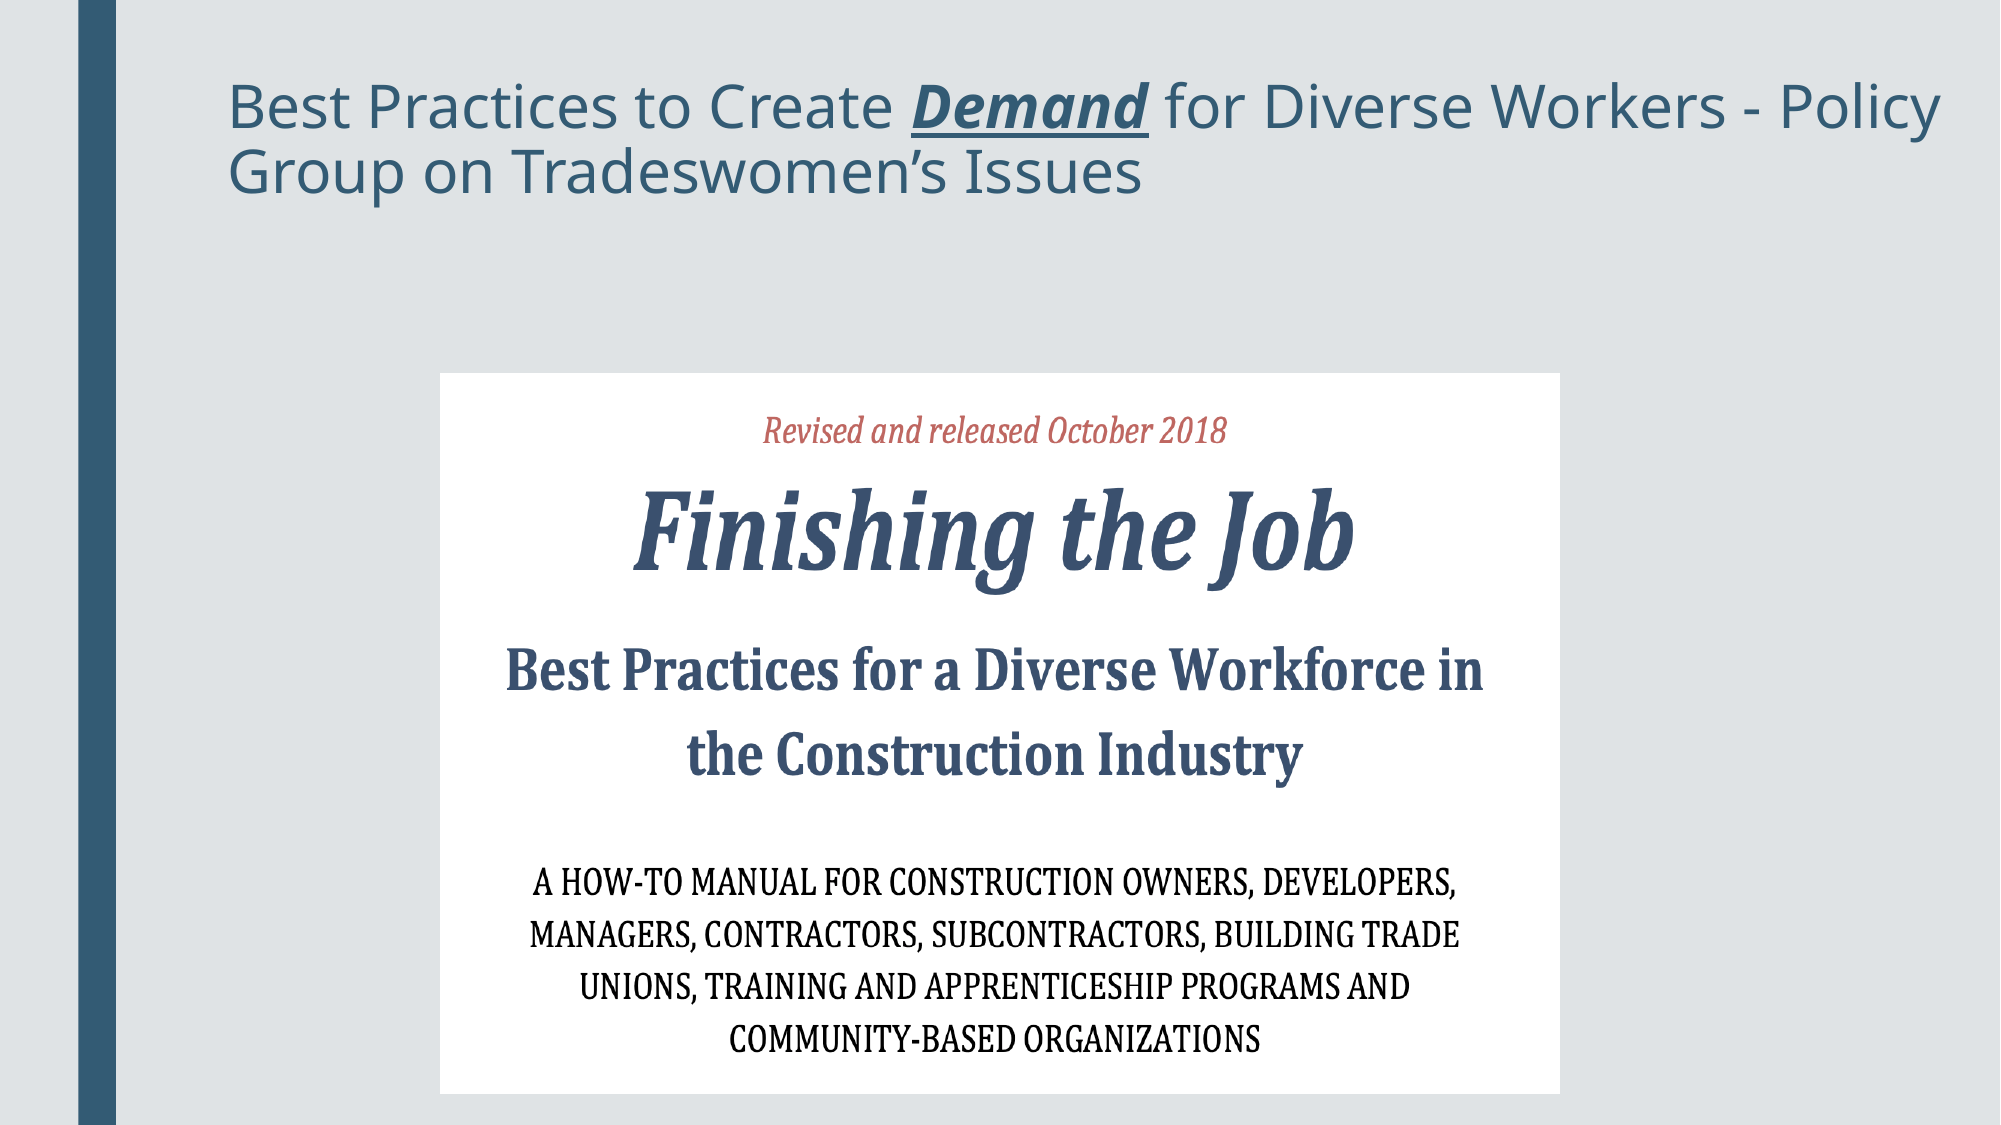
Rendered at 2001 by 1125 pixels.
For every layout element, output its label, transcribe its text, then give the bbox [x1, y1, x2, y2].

picture [440, 373, 1560, 1094]
title Best Practices to Create Demand for Diverse Workers - Policy Group on Tradeswomen’s Issues [212, 69, 2000, 217]
list [246, 324, 1822, 522]
